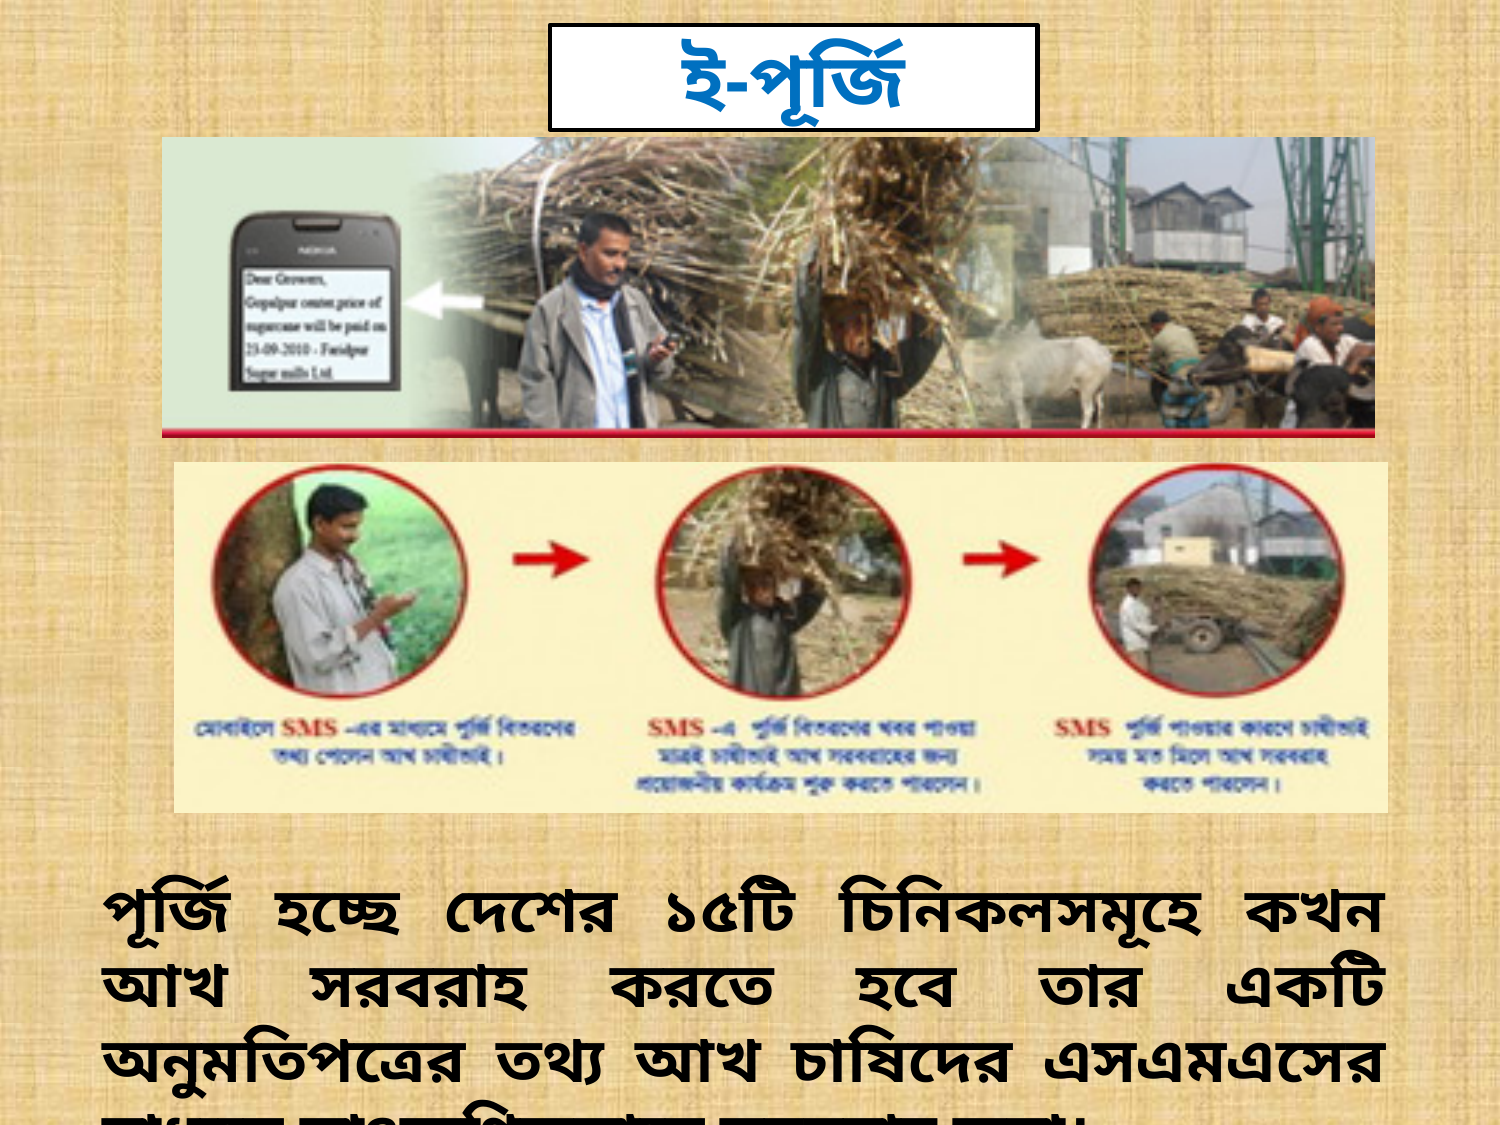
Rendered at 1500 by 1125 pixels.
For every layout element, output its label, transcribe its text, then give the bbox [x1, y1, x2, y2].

text_box ই-পূর্জি [548, 23, 1040, 132]
text_box পূর্জি হচ্ছে দেশের ১৫টি চিনিকলসমূহে কখন আখ সরবরাহ করতে হবে তার একটি অনুমতিপত্রের তথ্য আখ চাষিদের এসএমএসের মাধ্যমে তাৎক্ষণিকভাবে সরবরাহ করা। [87, 862, 1400, 1125]
picture [0, 0, 1500, 1125]
